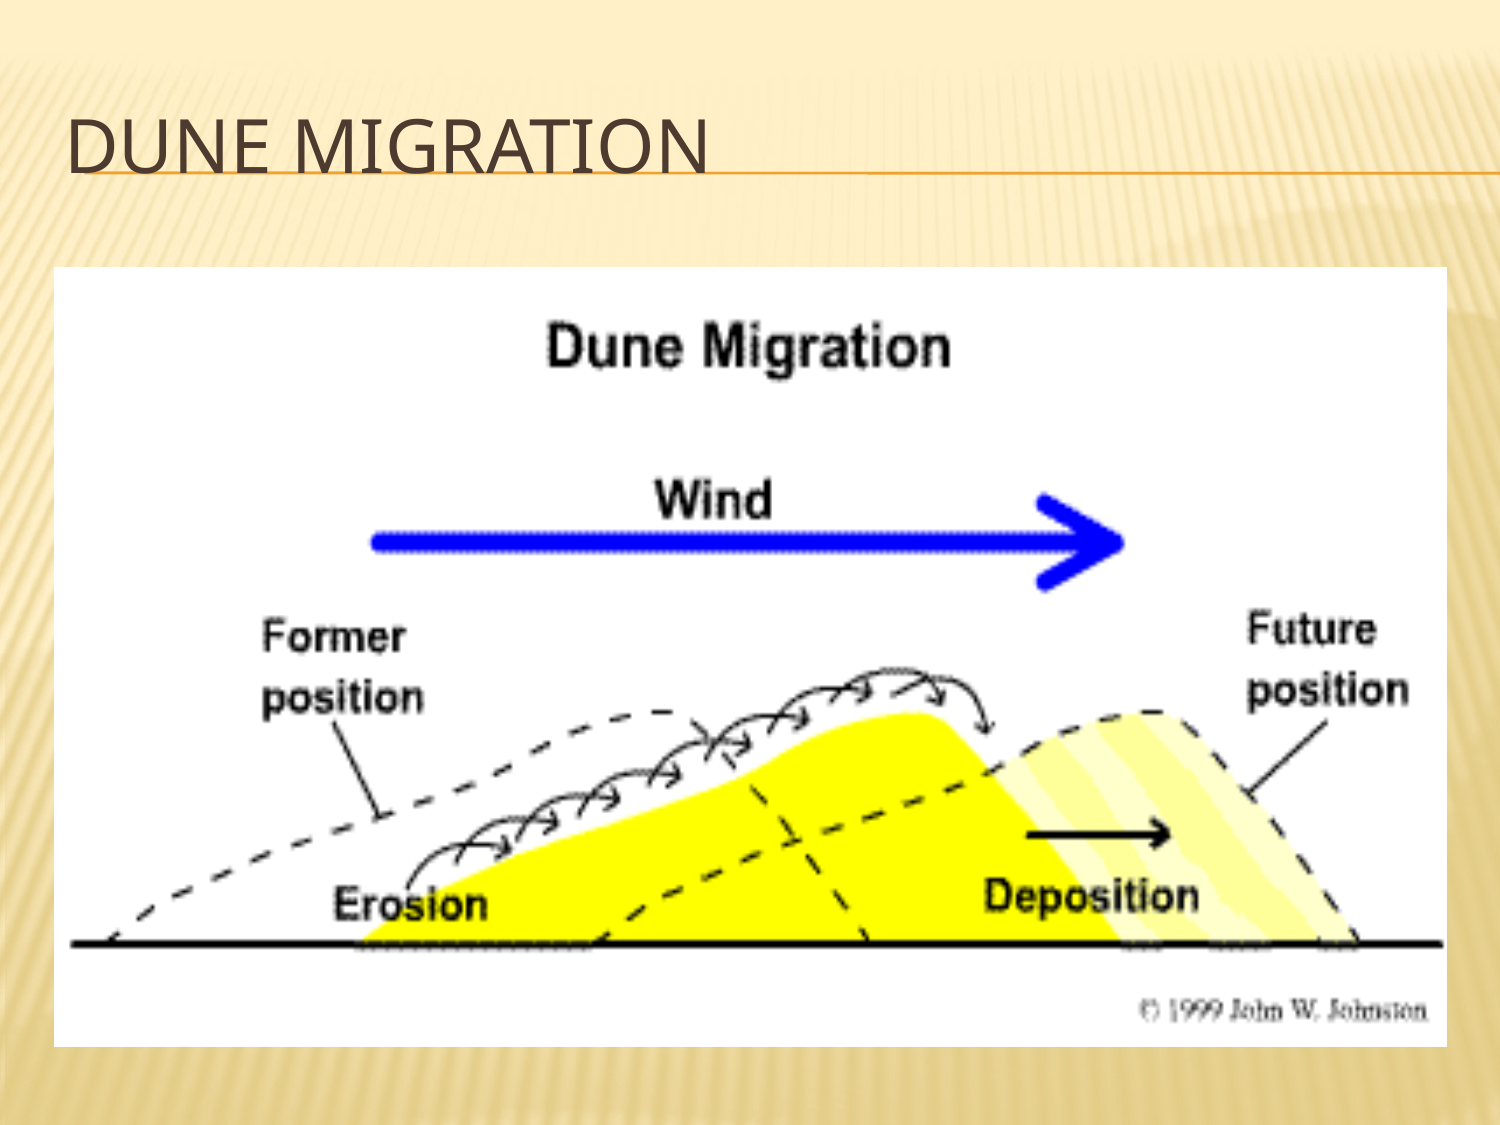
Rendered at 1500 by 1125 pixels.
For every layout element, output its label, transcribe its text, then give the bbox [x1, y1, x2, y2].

title Dune migration [49, 75, 1475, 213]
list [52, 266, 1448, 1048]
